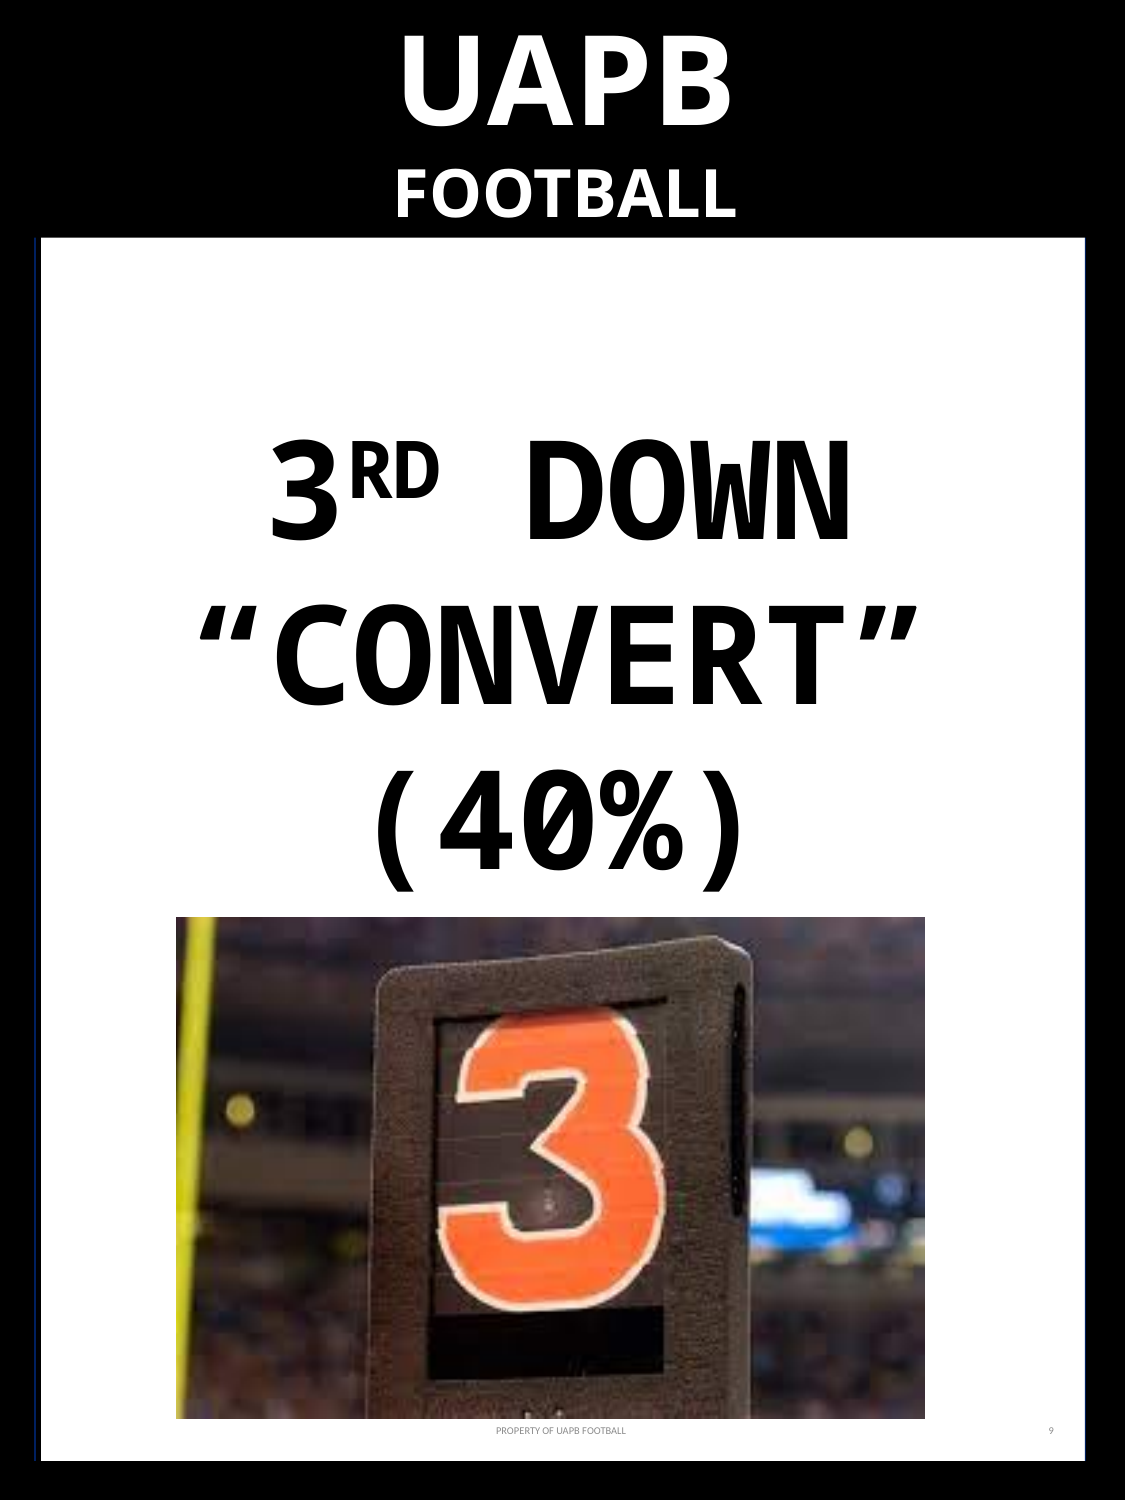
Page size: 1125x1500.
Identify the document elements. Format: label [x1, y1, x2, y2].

text_box [0, 0, 1125, 1500]
picture [176, 917, 925, 1439]
